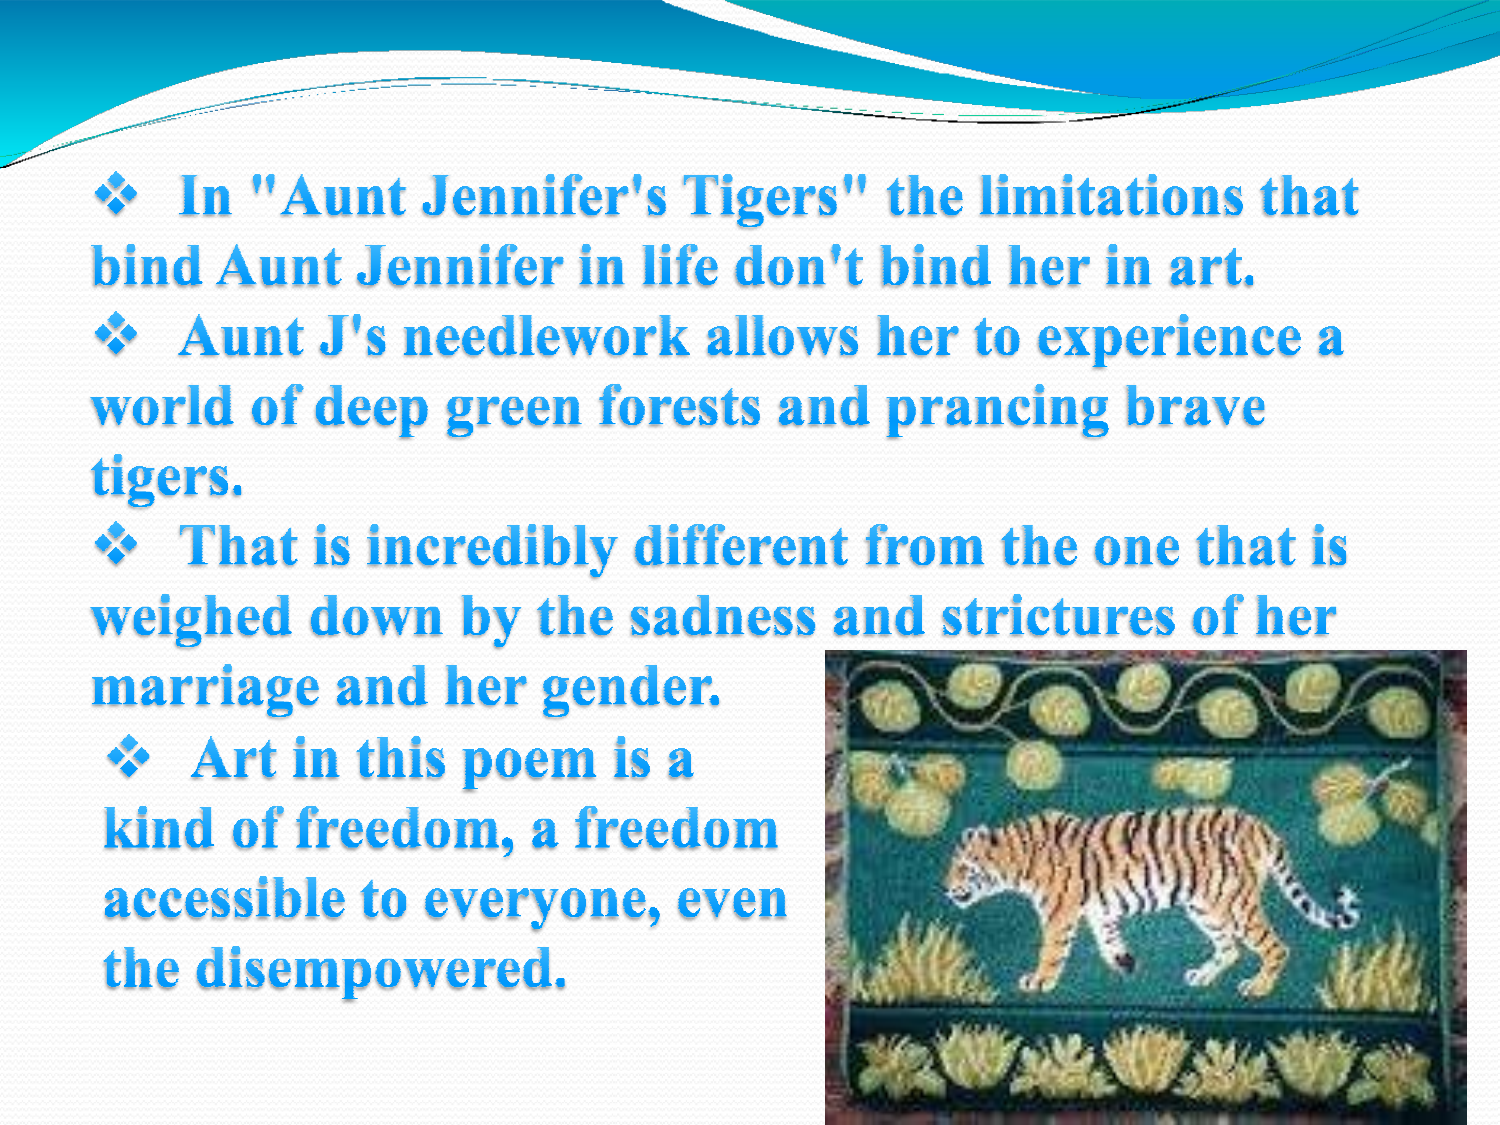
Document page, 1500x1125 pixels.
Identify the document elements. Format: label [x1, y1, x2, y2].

text_box [173, 312, 1349, 375]
text_box [87, 662, 724, 725]
text_box [186, 735, 699, 797]
text_box [86, 242, 1258, 293]
text_box [85, 592, 1341, 655]
text_box [85, 382, 1270, 445]
text_box [86, 452, 1351, 585]
text_box [98, 945, 570, 1007]
text_box [89, 170, 142, 222]
text_box [0, 0, 1500, 1125]
text_box [174, 172, 1363, 235]
text_box [89, 310, 142, 362]
text_box [99, 805, 783, 865]
text_box [102, 732, 155, 785]
text_box [100, 875, 792, 937]
